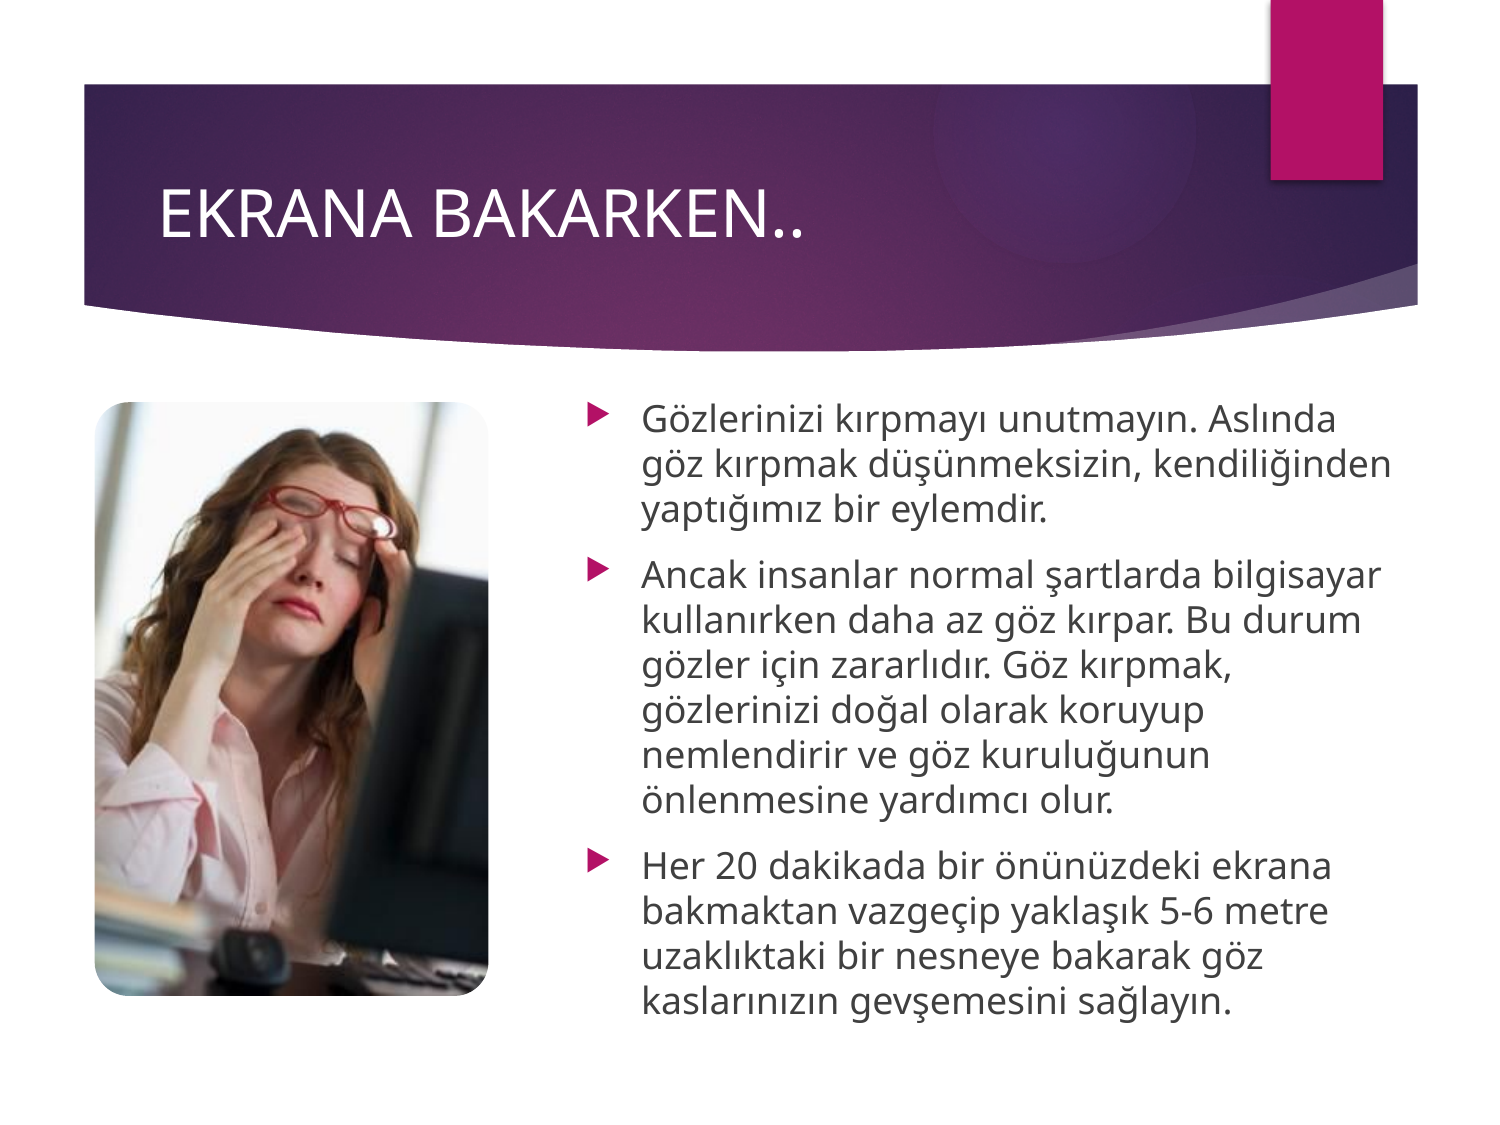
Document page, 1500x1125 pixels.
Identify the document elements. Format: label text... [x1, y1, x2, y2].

list Gözlerinizi kırpmayı unutmayın. Aslında göz kırpmak düşünmeksizin, kendiliğinden yaptığımız bir eylemdir. Ancak insanlar normal şartlarda bilgisayar kullanırken daha az göz kırpar. Bu durum gözler için zararlıdır. Göz kırpmak, gözlerinizi doğal olarak koruyup nemlendirir ve göz kuruluğunun önlenmesine yardımcı olur. Her 20 dakikada bir önünüzdeki ekrana bakmaktan vazgeçip yaklaşık 5-6 metre uzaklıktaki bir nesneye bakarak göz kaslarınızın gevşemesini sağlayın. [569, 387, 1415, 1037]
picture [94, 401, 489, 997]
title EKRANA BAKARKEN.. [142, 152, 1183, 269]
